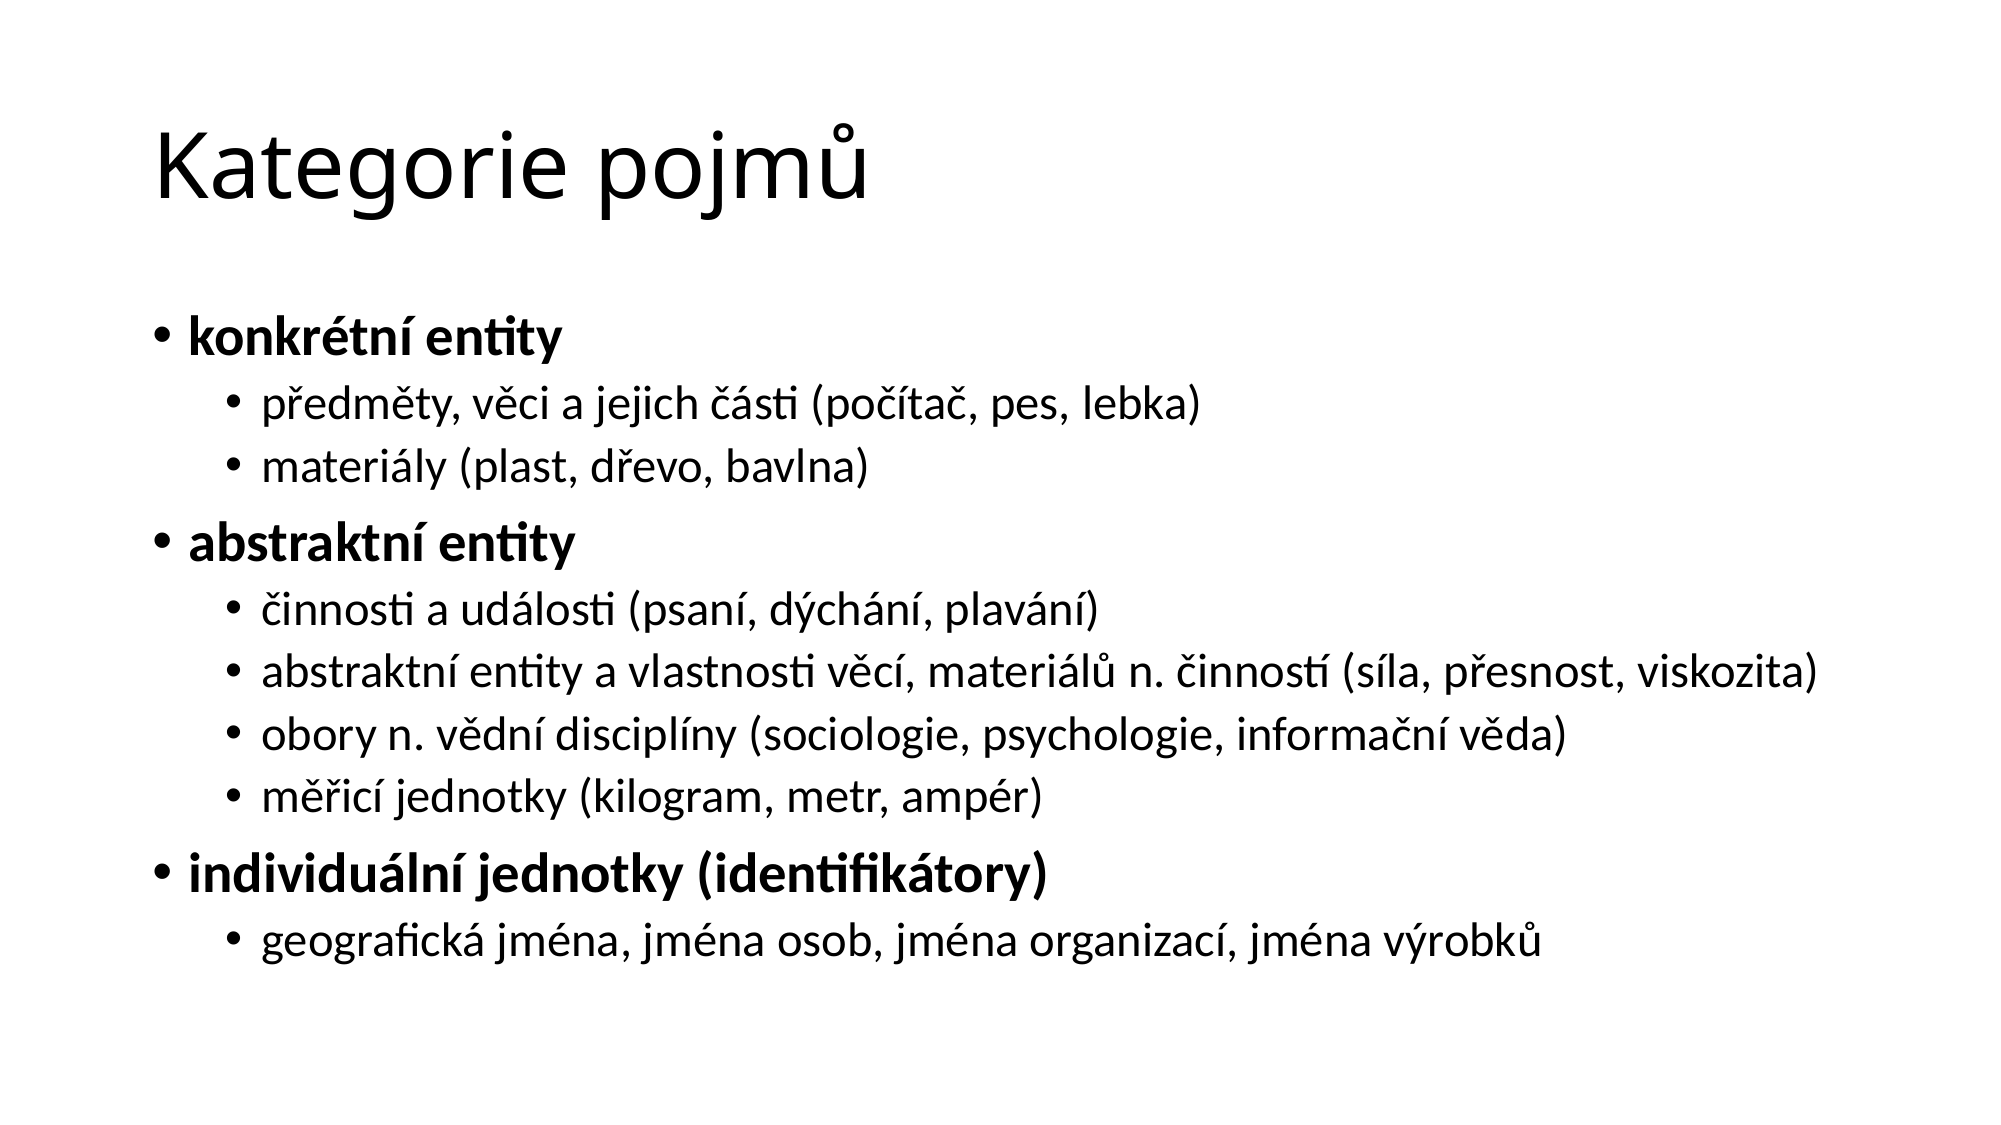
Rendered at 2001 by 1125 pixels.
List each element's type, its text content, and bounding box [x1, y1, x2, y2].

list konkrétní entity předměty, věci a jejich části (počítač, pes, lebka) materiály (plast, dřevo, bavlna) abstraktní entity činnosti a události (psaní, dýchání, plavání) abstraktní entity a vlastnosti věcí, materiálů n. činností (síla, přesnost, viskozita) obory n. vědní disciplíny (sociologie, psychologie, informační věda) měřicí jednotky (kilogram, metr, ampér) individuální jednotky (identifikátory) geografická jména, jména osob, jména organizací, jména výrobků [137, 299, 1863, 1014]
title Kategorie pojmů [137, 59, 1863, 278]
